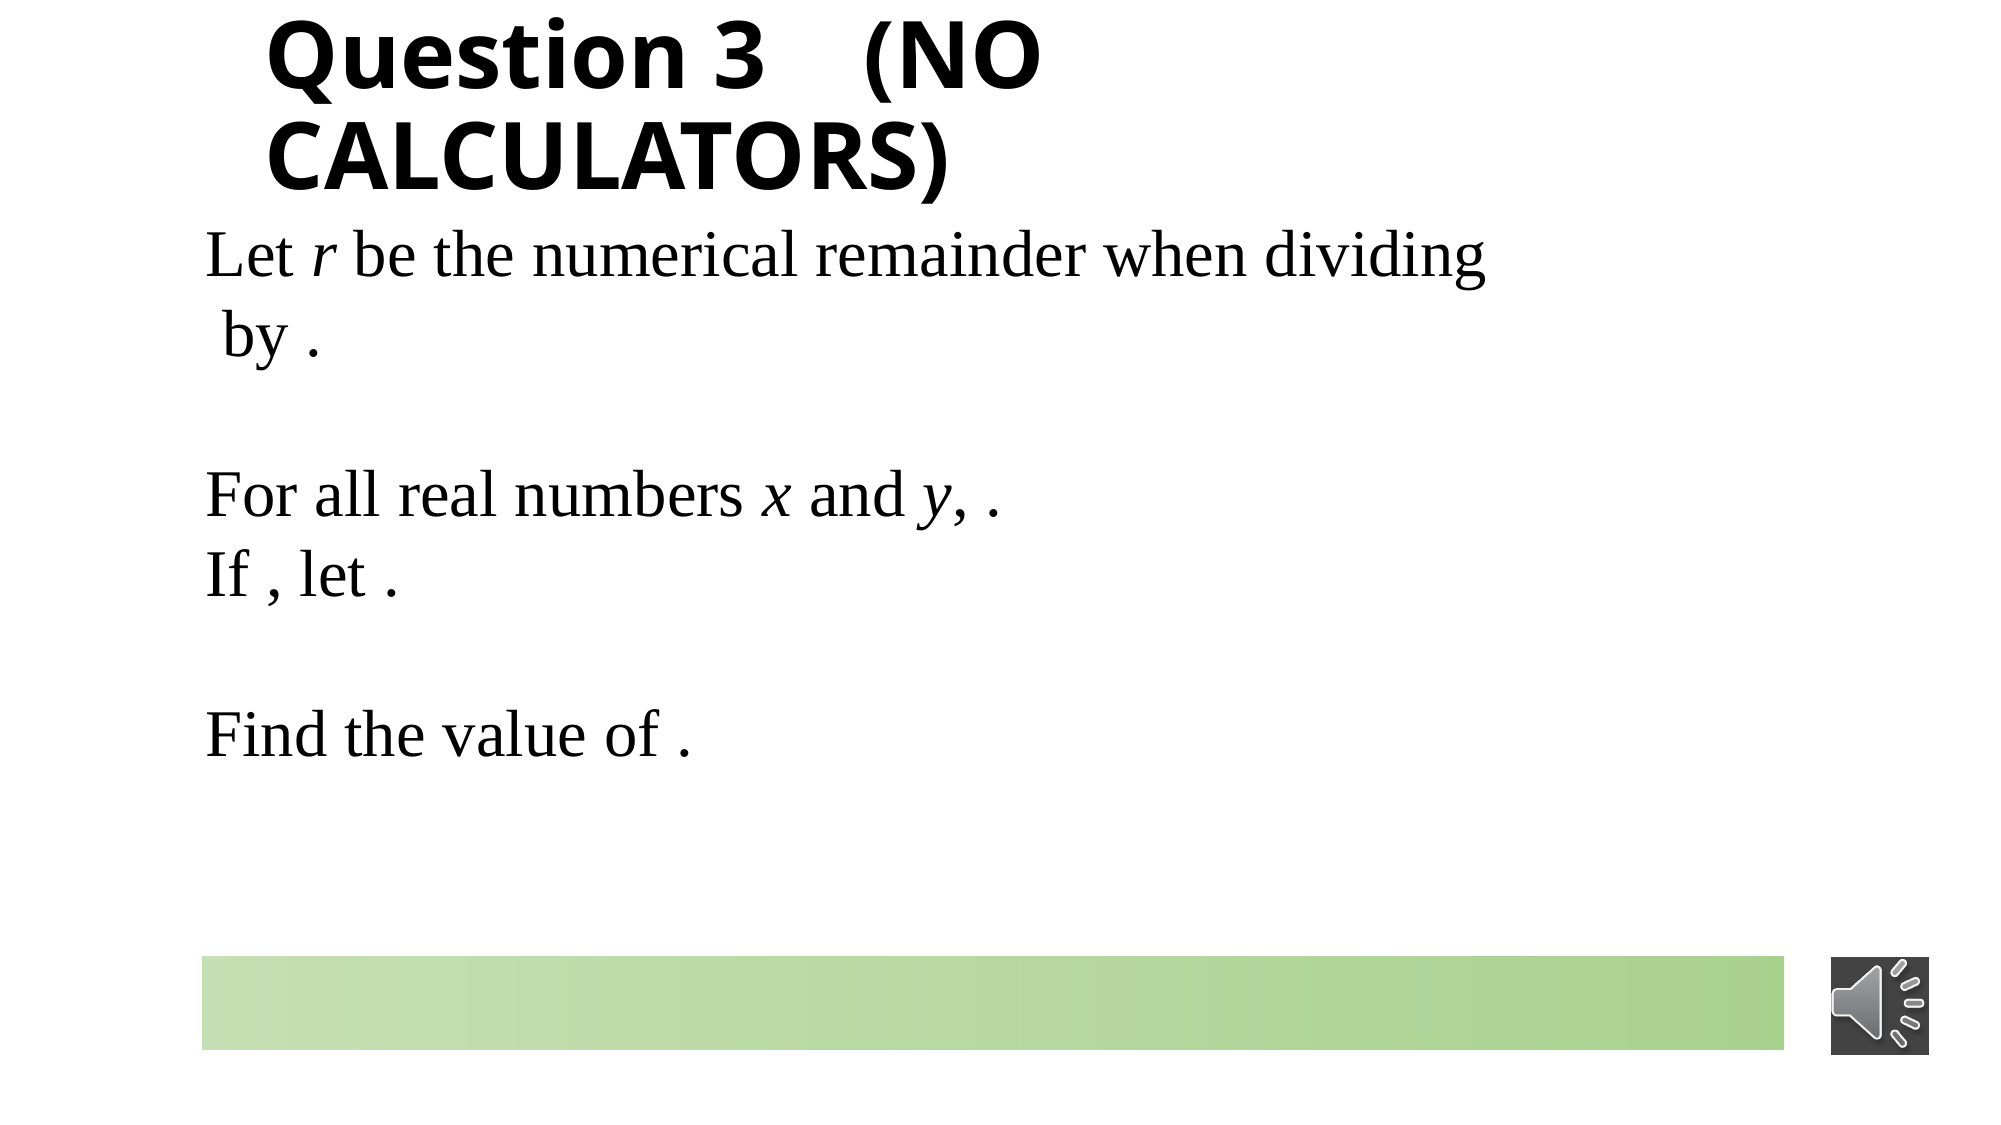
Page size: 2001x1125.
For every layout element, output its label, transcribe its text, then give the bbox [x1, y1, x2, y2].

text_box [202, 956, 1785, 1050]
picture [1830, 956, 1931, 1056]
title Question 3 (NO CALCULATORS) [249, 0, 1750, 218]
